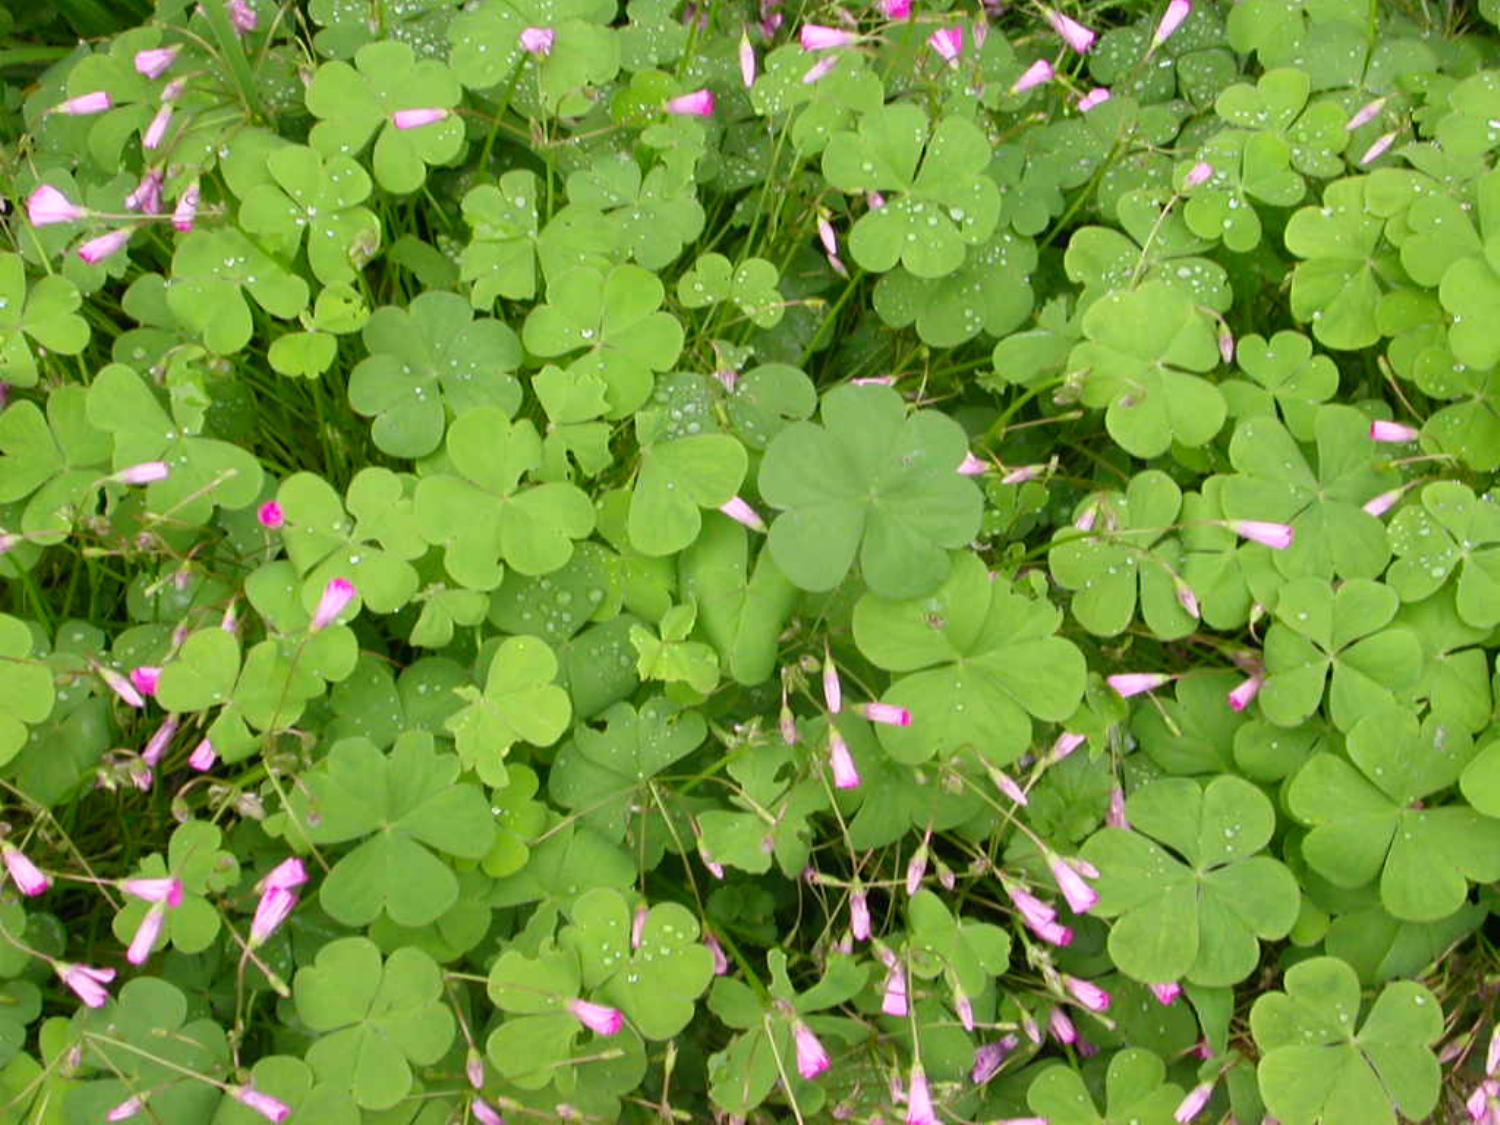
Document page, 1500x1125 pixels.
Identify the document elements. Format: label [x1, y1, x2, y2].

list [0, 0, 1500, 1125]
